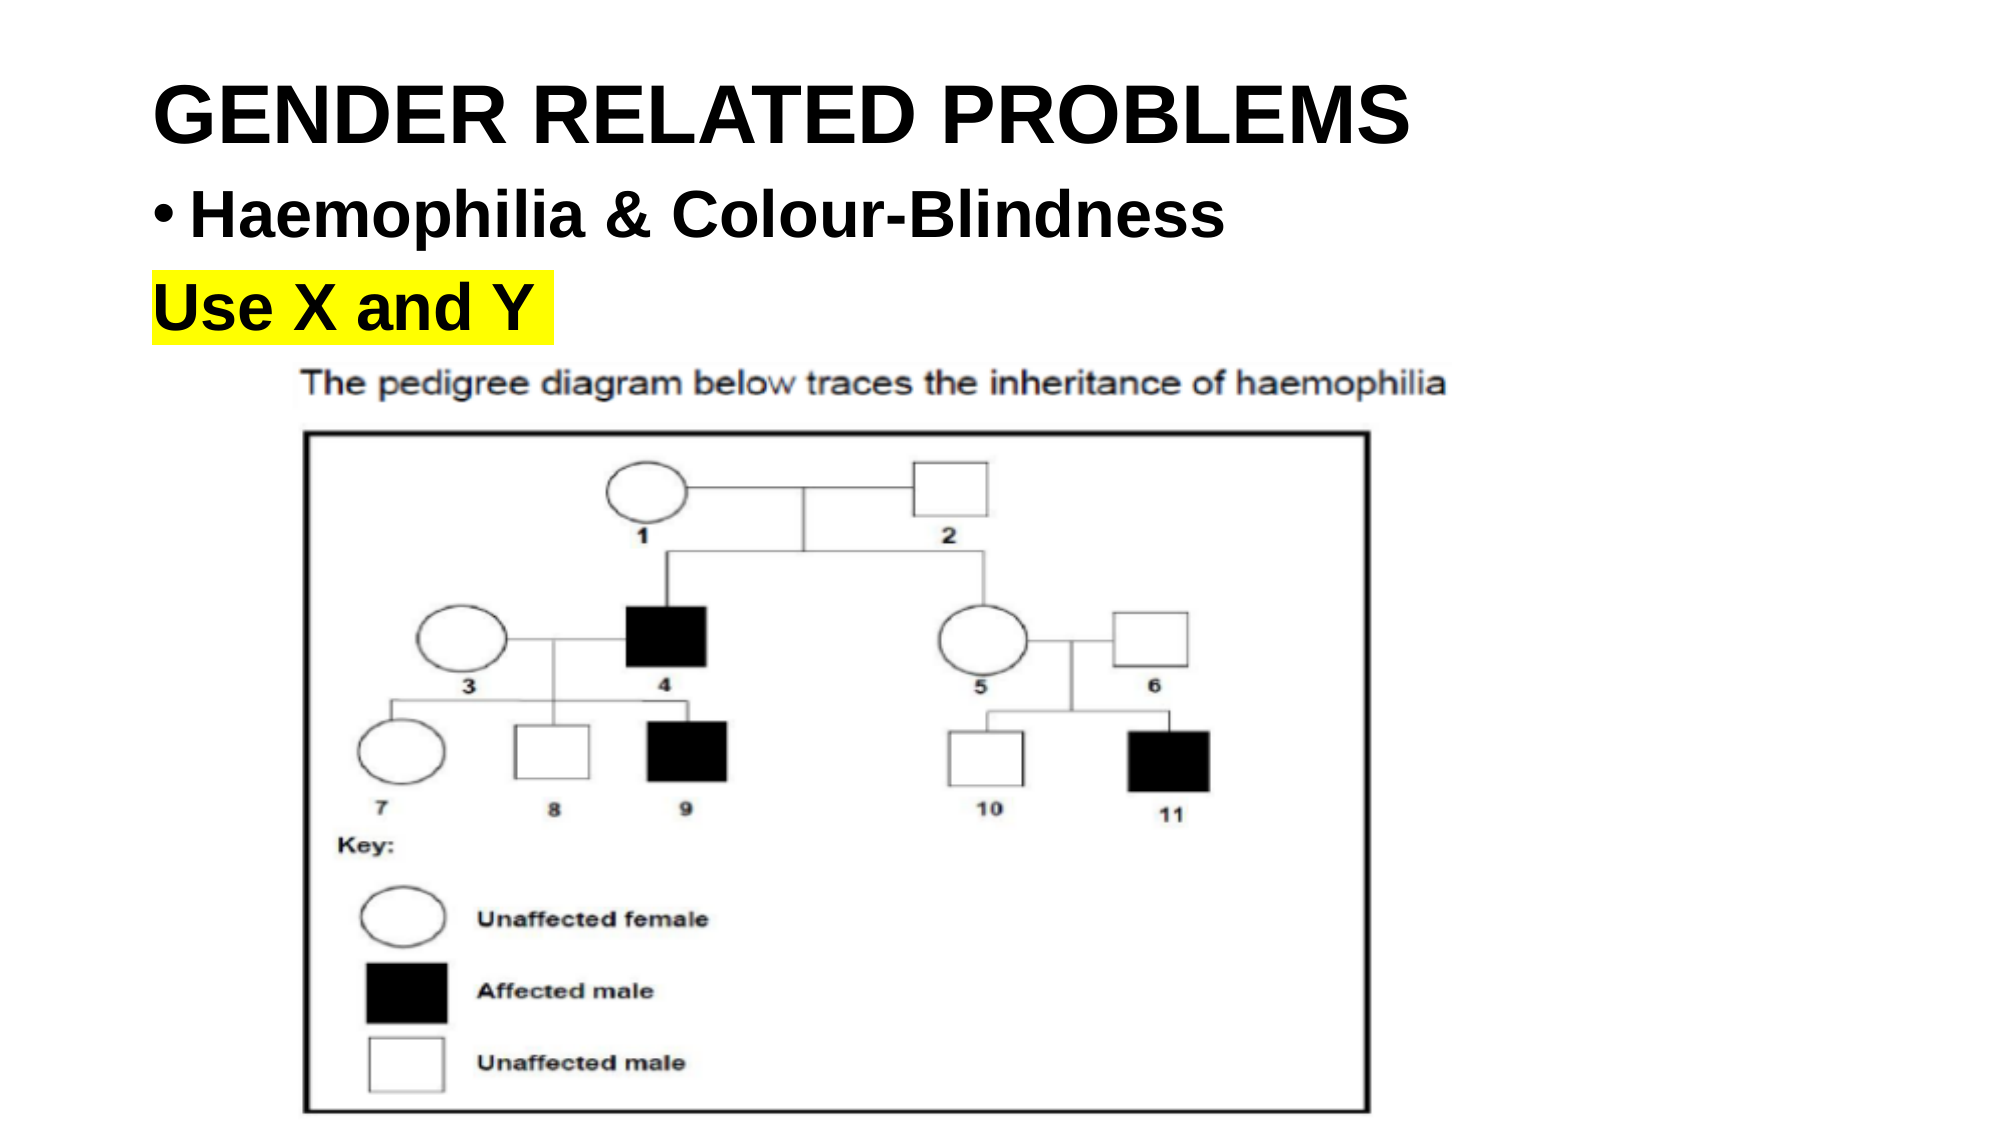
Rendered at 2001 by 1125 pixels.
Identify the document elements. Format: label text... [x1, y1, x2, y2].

picture [291, 349, 1452, 1125]
title GENDER RELATED PROBLEMS [137, 59, 1863, 172]
list Haemophilia & Colour-Blindness Use X and Y [137, 172, 1863, 1106]
